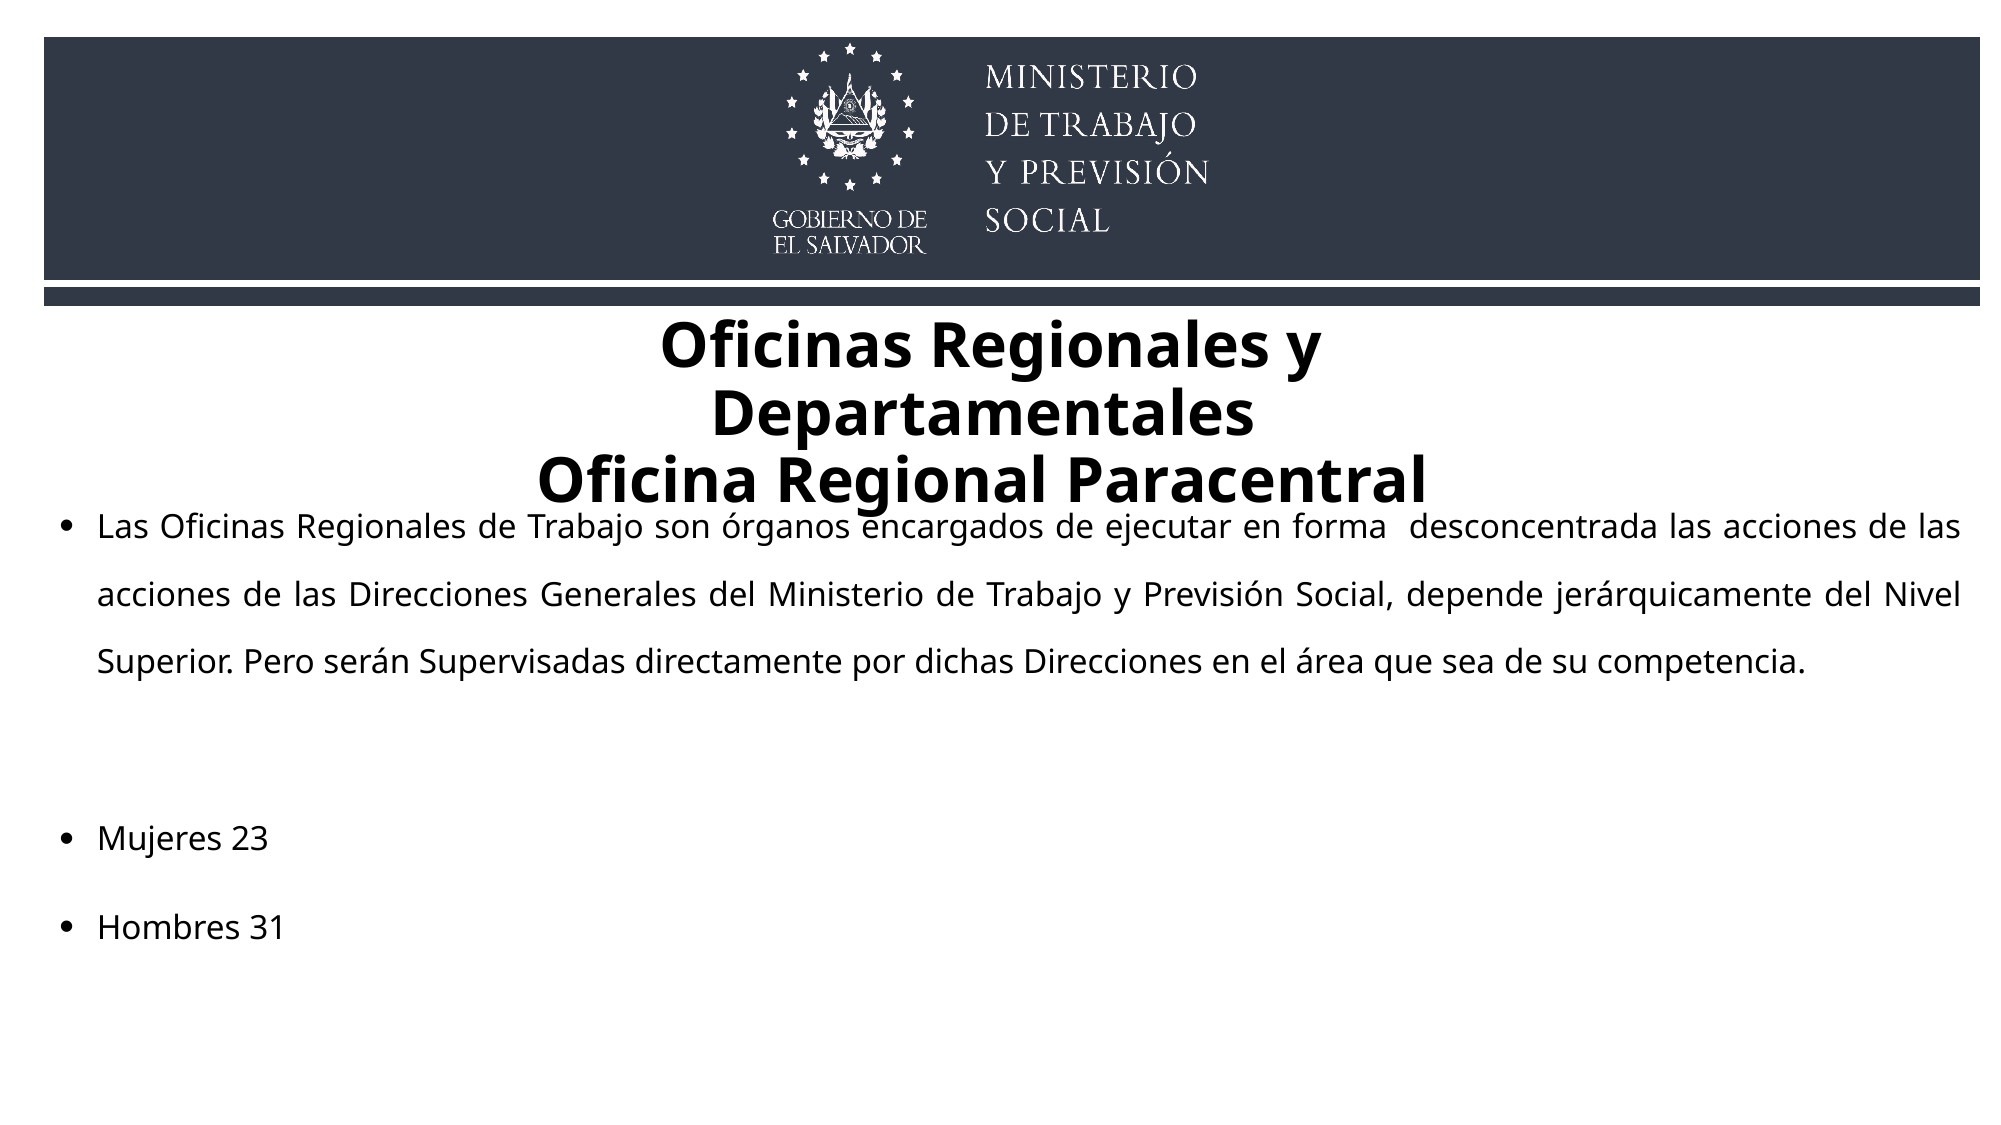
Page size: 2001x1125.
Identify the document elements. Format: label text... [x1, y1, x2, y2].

text_box Las Oficinas Regionales de Trabajo son órganos encargados de ejecutar en forma desconcentrada las acciones de las acciones de las Direcciones Generales del Ministerio de Trabajo y Previsión Social, depende jerárquicamente del Nivel Superior. Pero serán Supervisadas directamente por dichas Direcciones en el área que sea de su competencia. Mujeres 23 Hombres 31 [44, 469, 1980, 1069]
title Oficinas Regionales y Departamentales Oficina Regional Paracentral [371, 306, 1611, 469]
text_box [44, 37, 1980, 306]
